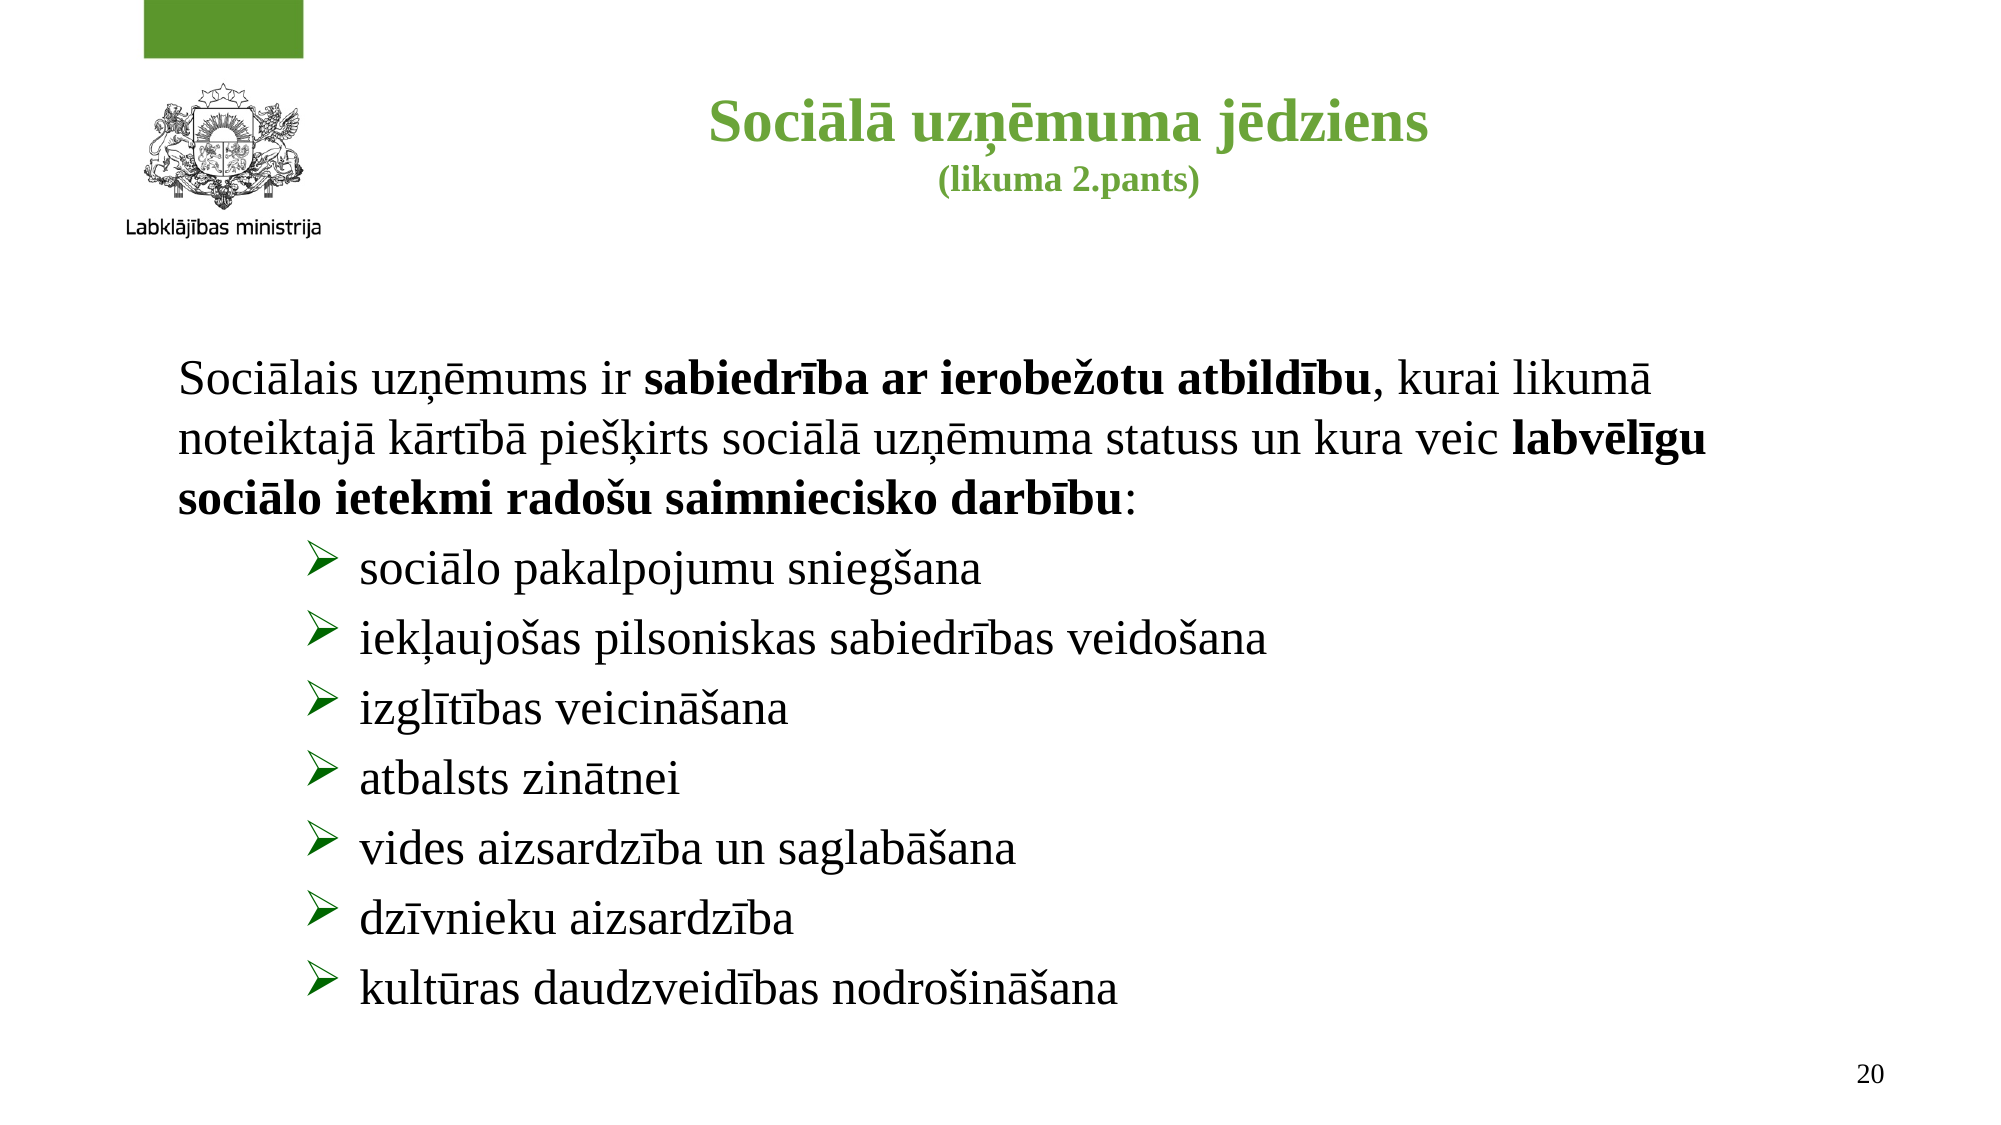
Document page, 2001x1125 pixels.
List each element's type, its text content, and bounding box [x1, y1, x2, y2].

picture [64, 0, 383, 354]
title Sociālā uzņēmuma jēdziens (likuma 2.pants) [569, 72, 1570, 207]
list Sociālais uzņēmums ir sabiedrība ar ierobežotu atbildību, kurai likumā noteiktajā kārtībā piešķirts sociālā uzņēmuma statuss un kura veic labvēlīgu sociālo ietekmi radošu saimniecisko darbību: sociālo pakalpojumu sniegšana iekļaujošas pilsoniskas sabiedrības veidošana izglītības veicināšana atbalsts zinātnei vides aizsardzība un saglabāšana dzīvnieku aizsardzība kultūras daudzveidības nodrošināšana [162, 336, 1732, 1053]
slide_number 20 [1433, 1042, 1900, 1103]
